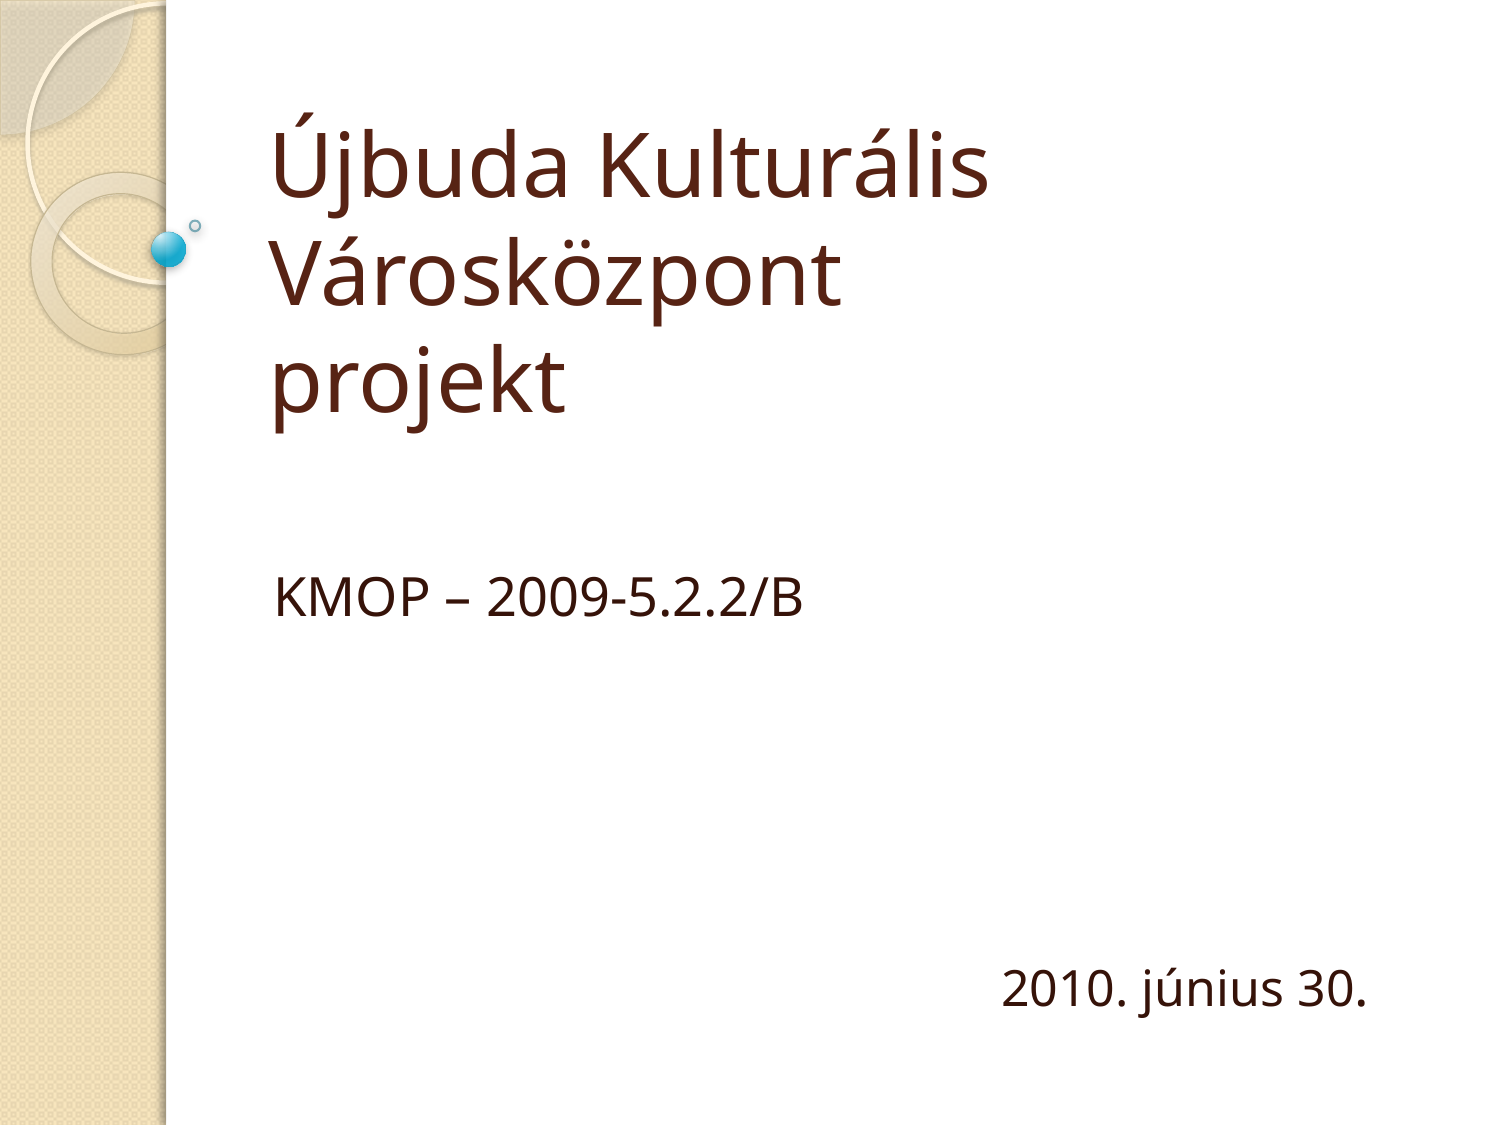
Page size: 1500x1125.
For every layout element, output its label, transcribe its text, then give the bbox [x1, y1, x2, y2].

text_box 2010. június 30. [183, 952, 1398, 1047]
title Újbuda Kulturális Városközpont projekt [253, 196, 1469, 438]
subtitle KMOP – 2009-5.2.2/B [253, 562, 1470, 698]
